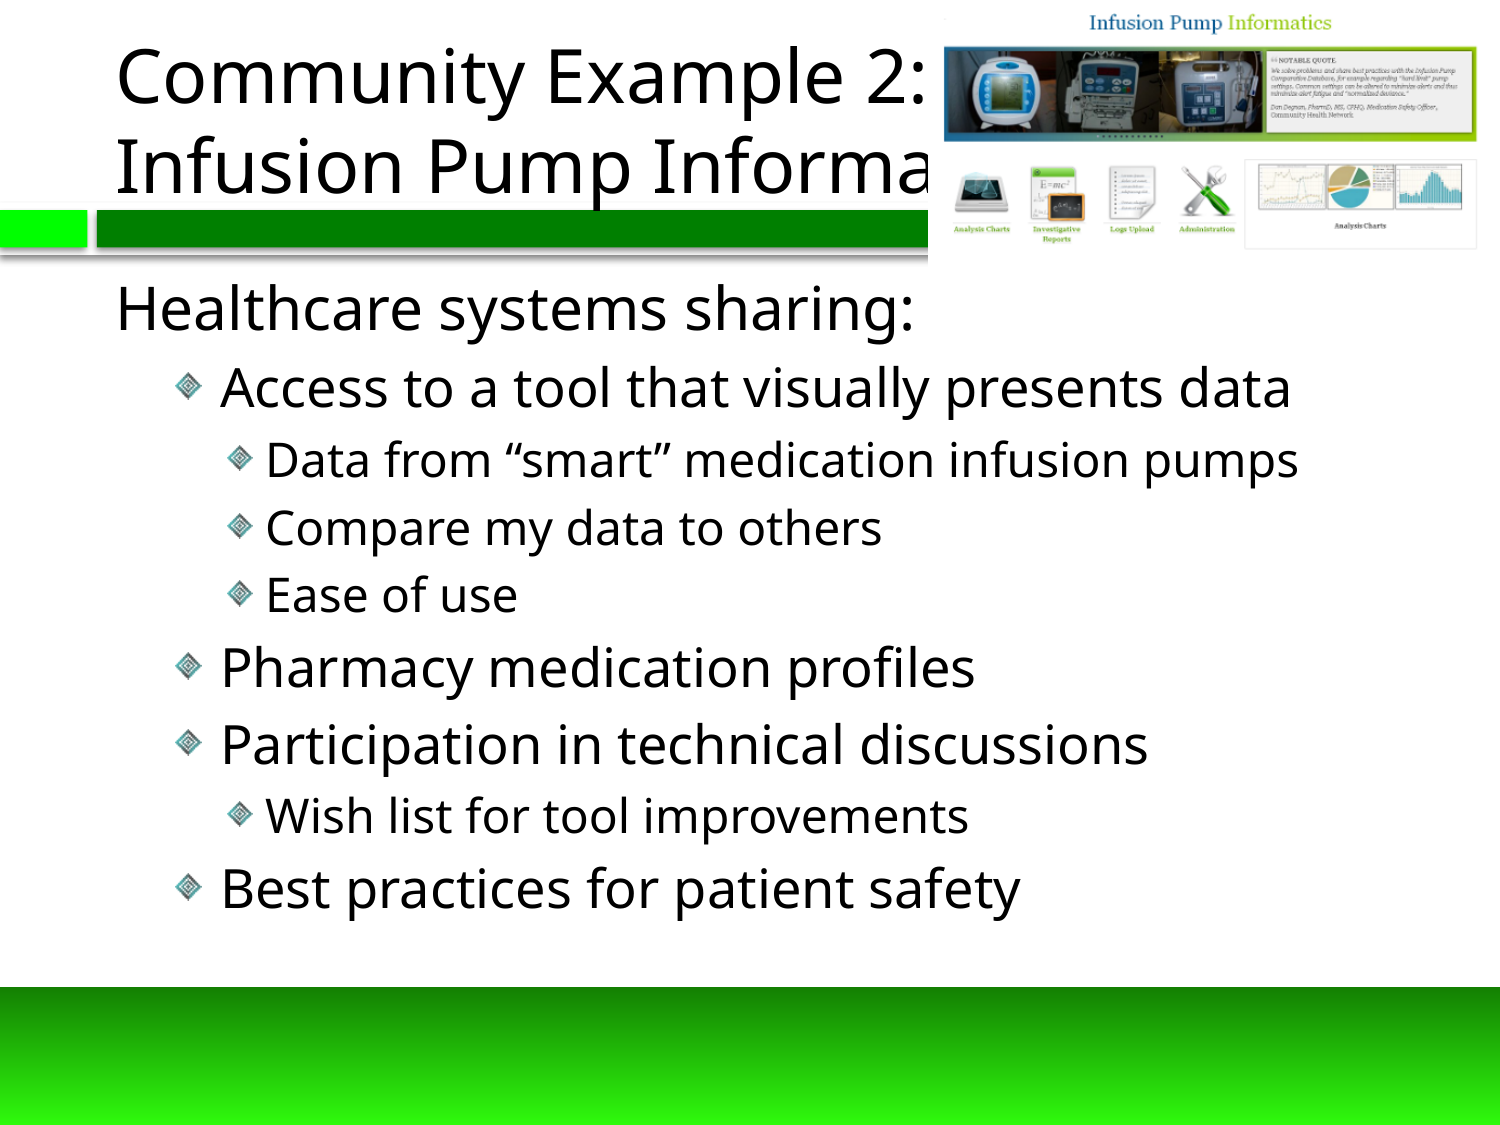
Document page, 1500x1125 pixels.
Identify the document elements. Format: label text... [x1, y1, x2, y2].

picture [175, 372, 202, 400]
picture [227, 580, 253, 607]
picture [928, 0, 1500, 267]
picture [227, 513, 253, 539]
list Healthcare systems sharing: Access to a tool that visually presents data Data from “smart” medication infusion pumps Compare my data to others Ease of use Pharmacy medication profiles Participation in technical discussions Wish list for tool improvements Best practices for patient safety [100, 262, 1438, 1000]
picture [175, 873, 202, 901]
picture [227, 445, 253, 471]
picture [175, 729, 202, 756]
picture [175, 652, 202, 680]
title Community Example 2: Infusion Pump Informatics [100, 37, 922, 200]
picture [227, 801, 253, 827]
